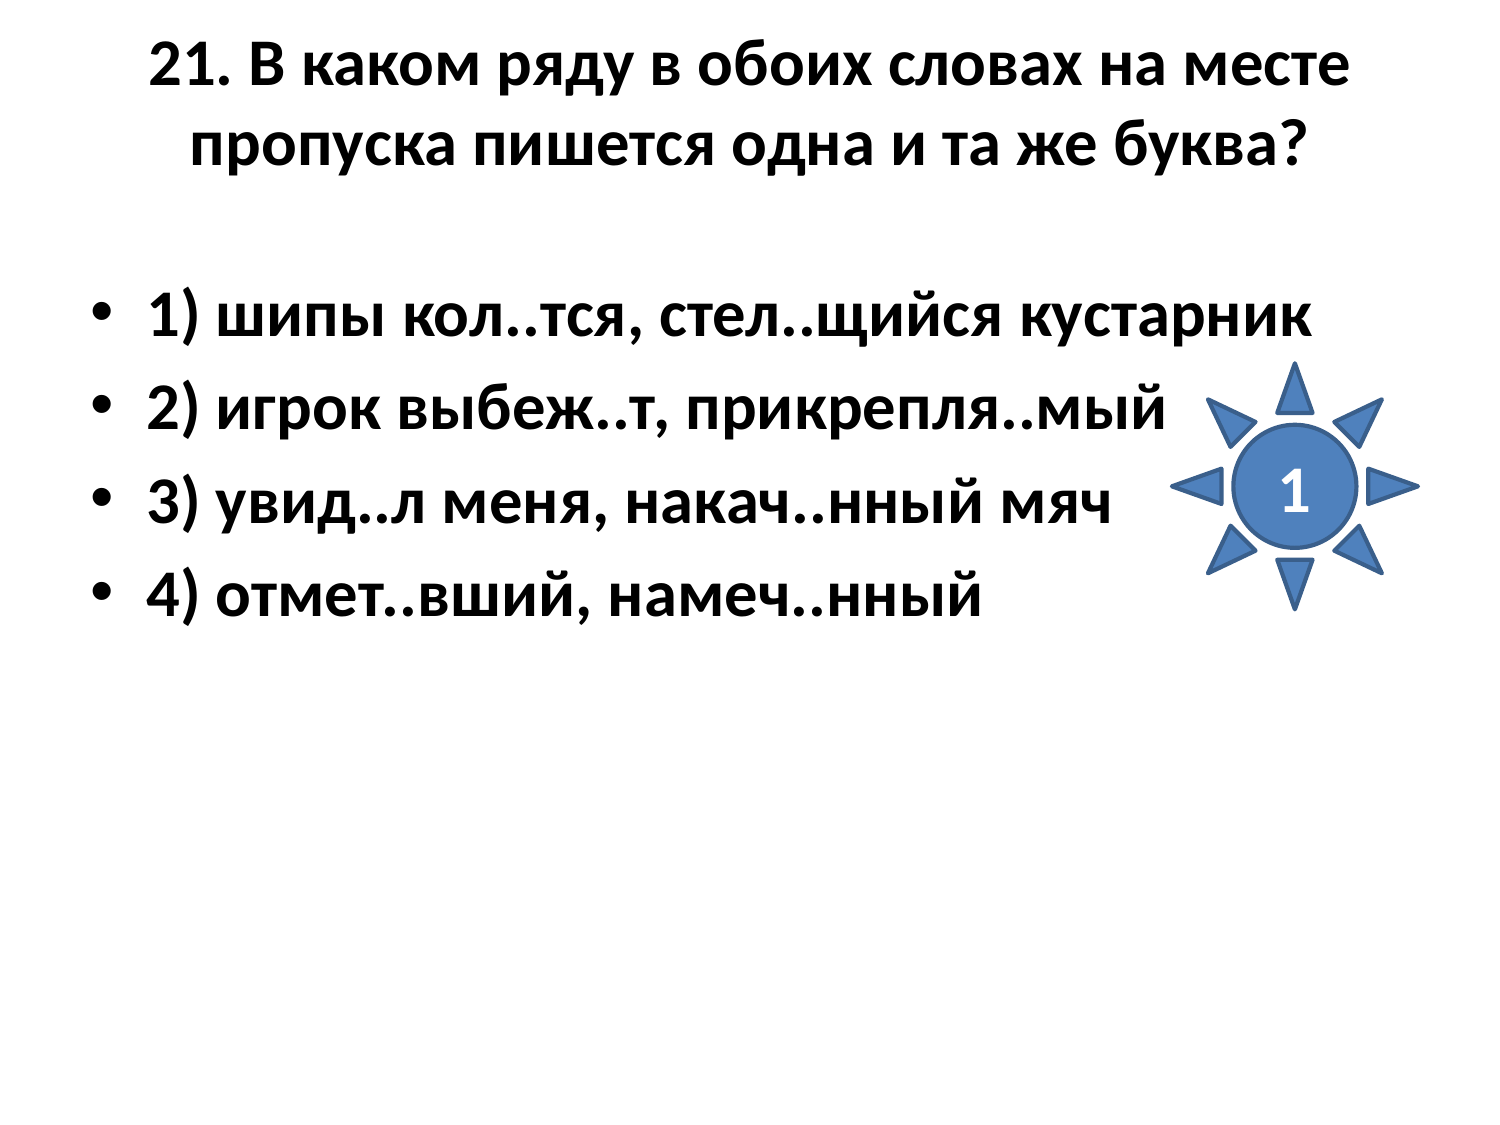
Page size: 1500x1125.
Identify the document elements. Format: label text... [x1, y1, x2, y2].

text_box 1 [1206, 397, 1258, 449]
text_box 1 [1275, 361, 1315, 416]
title 21. В каком ряду в обоих словах на месте пропуска пишется одна и та же буква? [75, 45, 1425, 233]
text_box 1 [1366, 466, 1421, 506]
list 1) шипы кол..тся, стел..щийся кустарник 2) игрок выбеж..т, прикрепля..мый 3) увид..л меня, накач..нный мяч 4) отмет..вший, намеч..нный [75, 262, 1425, 1005]
text_box 1 [1332, 523, 1384, 576]
text_box 1 [1275, 557, 1315, 612]
text_box 1 [1332, 397, 1384, 449]
text_box 1 [1206, 523, 1258, 576]
text_box 1 [1231, 422, 1359, 550]
text_box 1 [1169, 466, 1224, 506]
